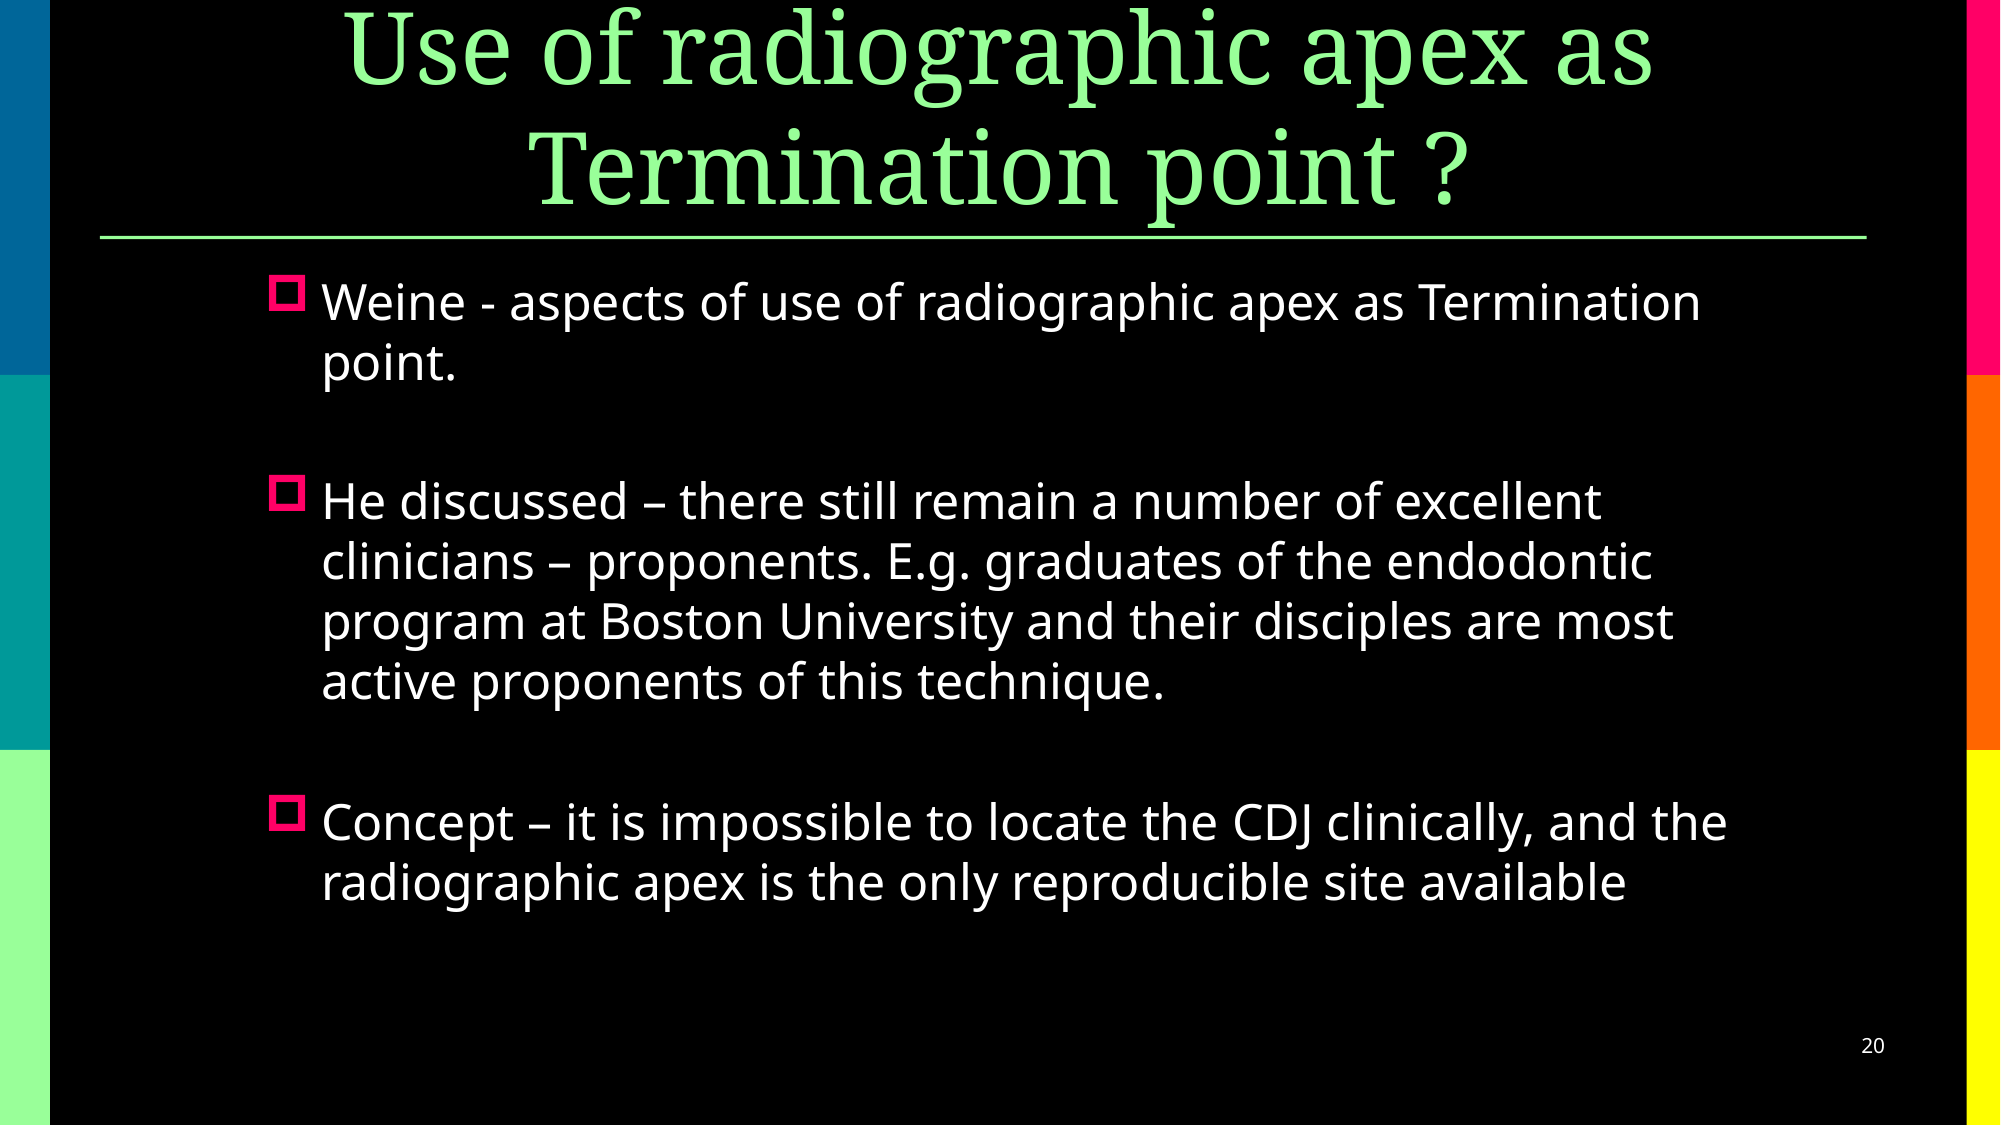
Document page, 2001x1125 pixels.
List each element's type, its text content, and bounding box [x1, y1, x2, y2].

title Use of radiographic apex as Termination point ? [99, 45, 1900, 233]
list Weine - aspects of use of radiographic apex as Termination point. He discussed – there still remain a number of excellent clinicians – proponents. E.g. graduates of the endodontic program at Boston University and their disciples are most active proponents of this technique. Concept – it is impossible to locate the CDJ clinically, and the radiographic apex is the only reproducible site available [249, 262, 1750, 1088]
slide_number 20 [1433, 1024, 1901, 1101]
